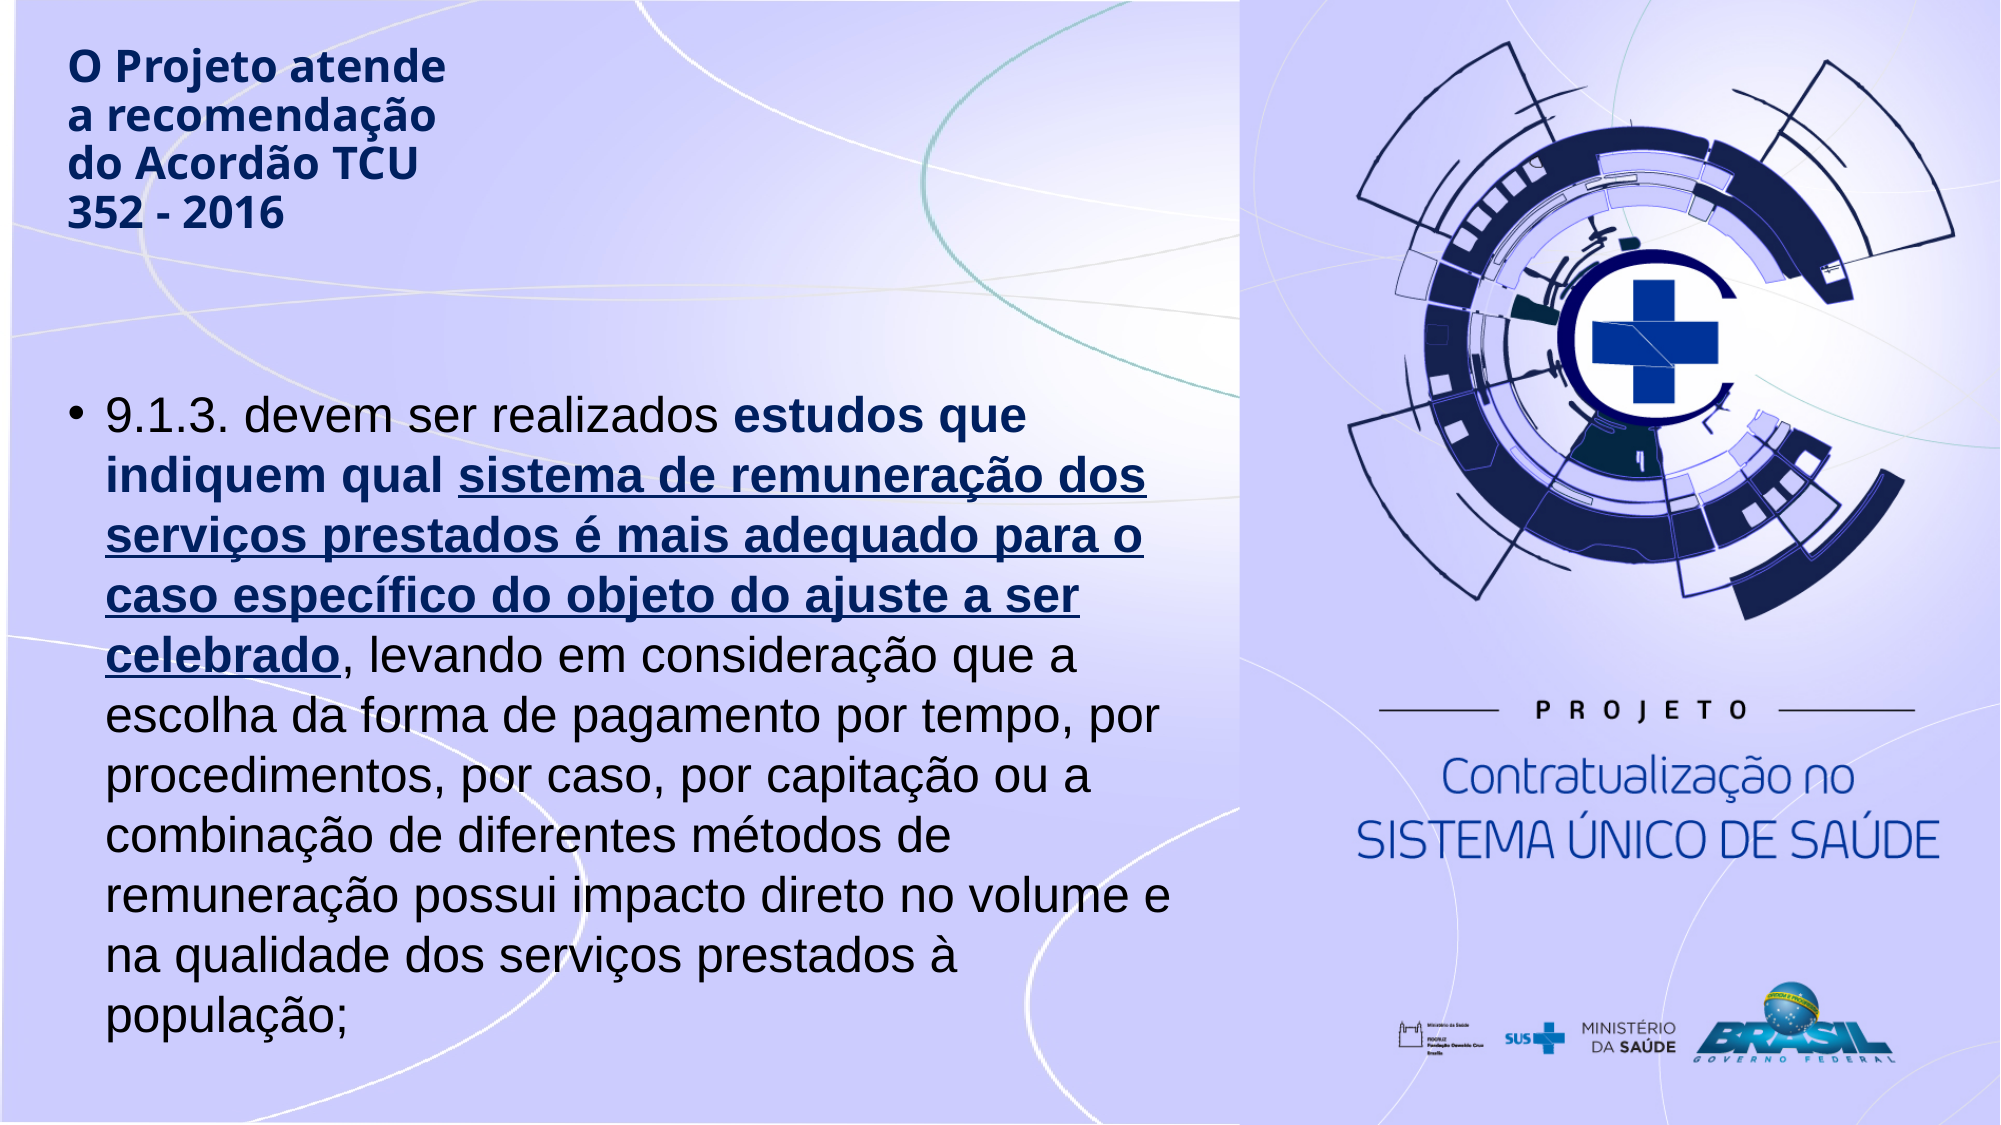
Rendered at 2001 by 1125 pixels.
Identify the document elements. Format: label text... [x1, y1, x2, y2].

picture [0, 0, 2001, 1125]
list 9.1.3. devem ser realizados estudos que indiquem qual sistema de remuneração dos serviços prestados é mais adequado para o caso específico do objeto do ajuste a ser celebrado, levando em consideração que a escolha da forma de pagamento por tempo, por procedimentos, por caso, por capitação ou a combinação de diferentes métodos de remuneração possui impacto direto no volume e na qualidade dos serviços prestados à população; [52, 375, 1204, 1125]
text_box O Projeto atende a recomendação do Acordão TCU 352 - 2016 [52, 32, 463, 250]
